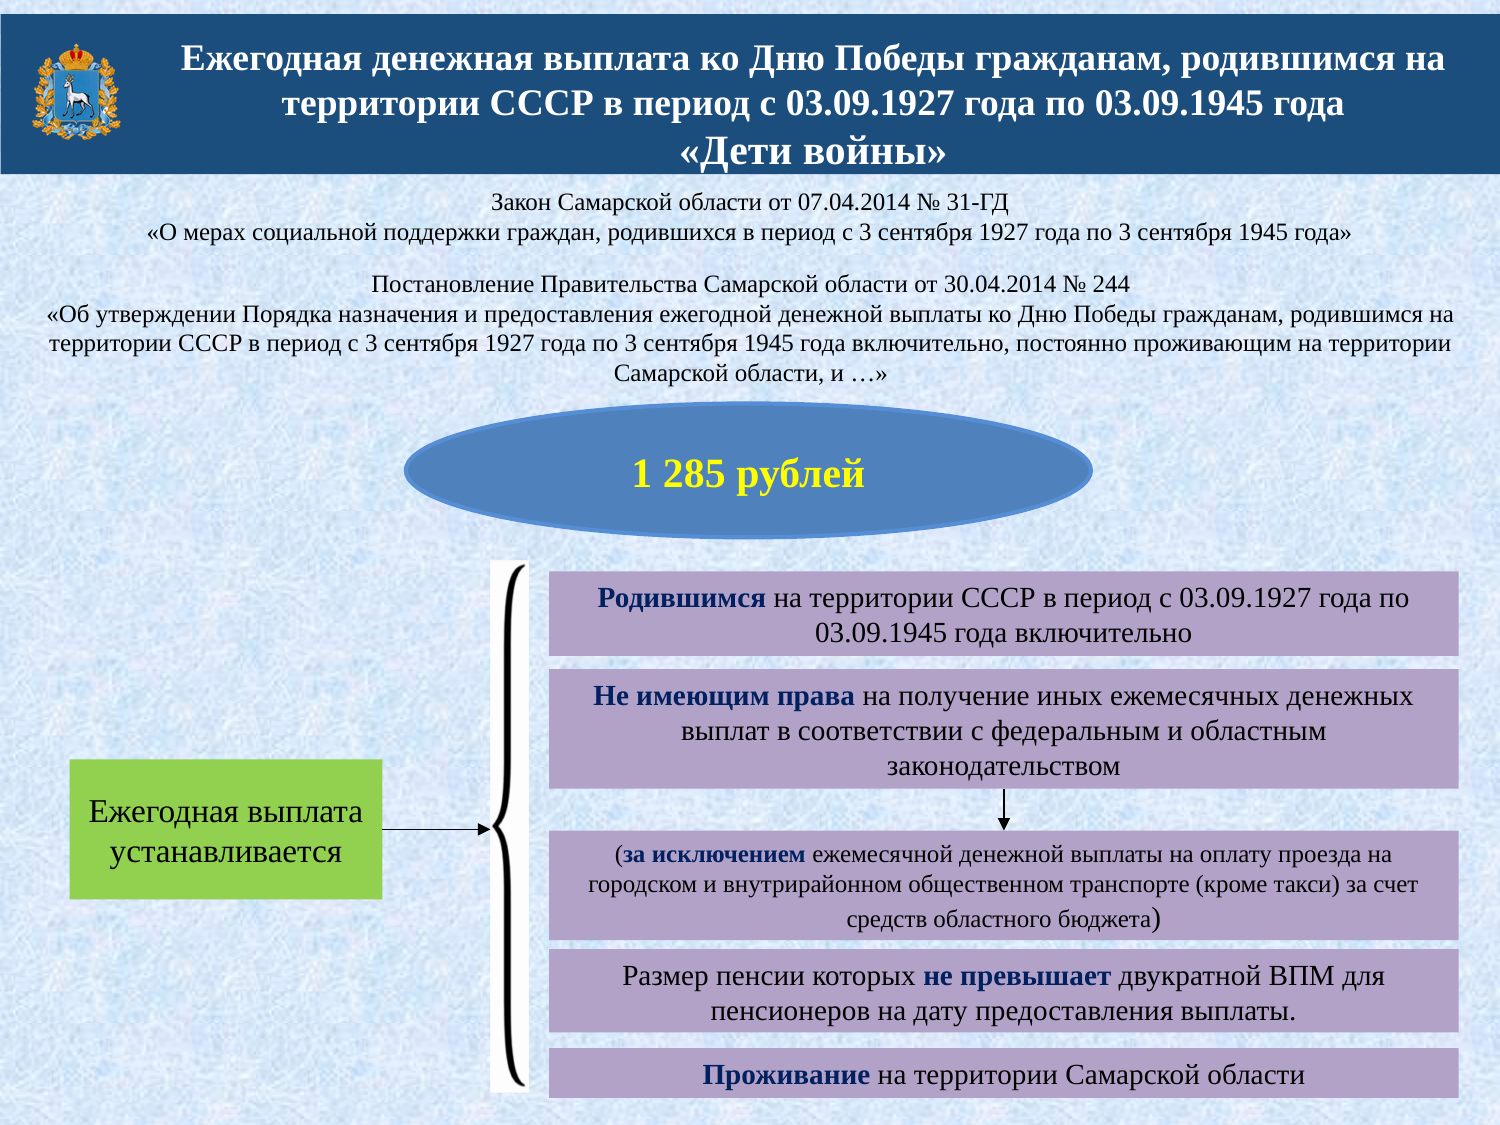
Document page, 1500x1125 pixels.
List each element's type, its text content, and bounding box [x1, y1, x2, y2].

text_box Ежегодная выплата устанавливается [69, 759, 383, 900]
text_box Проживание на территории Самарской области [549, 1048, 1459, 1098]
picture [0, 253, 1500, 1125]
picture [28, 43, 126, 146]
text_box (за исключением ежемесячной денежной выплаты на оплату проезда на городском и внутрирайонном общественном транспорте (кроме такси) за счет средств областного бюджета) [549, 830, 1459, 941]
text_box Постановление Правительства Самарской области от 30.04.2014 № 244 «Об утверждении Порядка назначения и предоставления ежегодной денежной выплаты ко Дню Победы гражданам, родившимся на территории СССР в период с 3 сентября 1927 года по 3 сентября 1945 года включительно, постоянно проживающим на территории Самарской области, и …» [1, 259, 1500, 395]
picture [0, 0, 1500, 14]
text_box Размер пенсии которых не превышает двукратной ВПМ для пенсионеров на дату предоставления выплаты. [549, 949, 1459, 1033]
text_box Не имеющим права на получение иных ежемесячных денежных выплат в соответствии с федеральным и областным законодательством [549, 669, 1459, 789]
text_box Закон Самарской области от 07.04.2014 № 31-ГД «О мерах социальной поддержки граждан, родившихся в период с 3 сентября 1927 года по 3 сентября 1945 года» [0, 178, 1500, 253]
text_box 1 285 рублей [403, 401, 1093, 540]
text_box Родившимся на территории СССР в период с 03.09.1927 года по 03.09.1945 года включительно [549, 571, 1459, 656]
text_box [0, 14, 1500, 175]
text_box Ежегодная денежная выплата ко Дню Победы гражданам, родившимся на территории СССР в период с 03.09.1927 года по 03.09.1945 года «Дети войны» [145, 29, 1480, 172]
